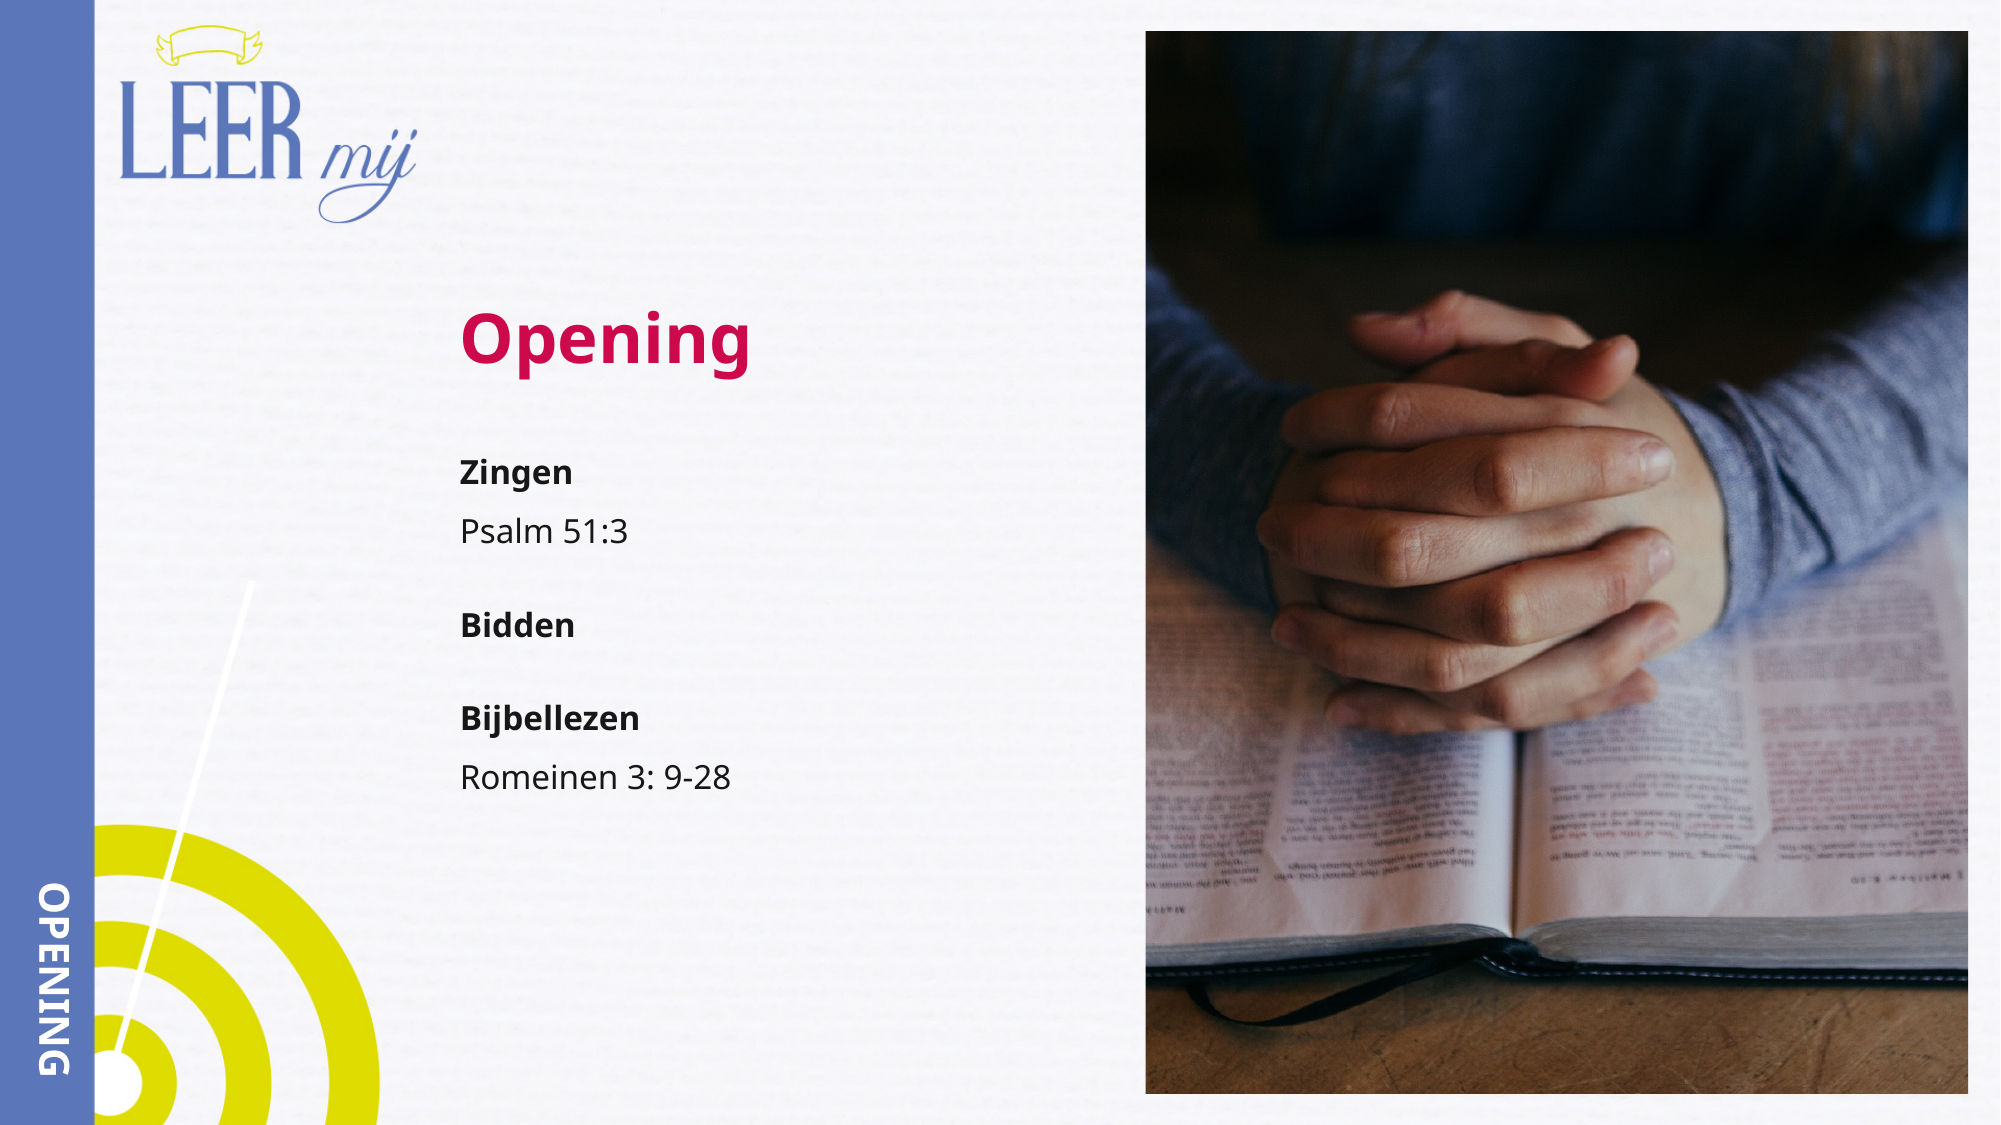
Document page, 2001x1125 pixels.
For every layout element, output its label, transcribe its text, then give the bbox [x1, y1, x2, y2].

picture [0, 0, 2001, 1125]
list Romeinen 3: 9-28 [444, 753, 1105, 810]
list Zingen [444, 448, 1105, 504]
list Bijbellezen [444, 694, 1105, 750]
list Bidden [444, 601, 1105, 657]
title Opening [444, 229, 1102, 386]
list Psalm 51:3 [444, 507, 1105, 563]
